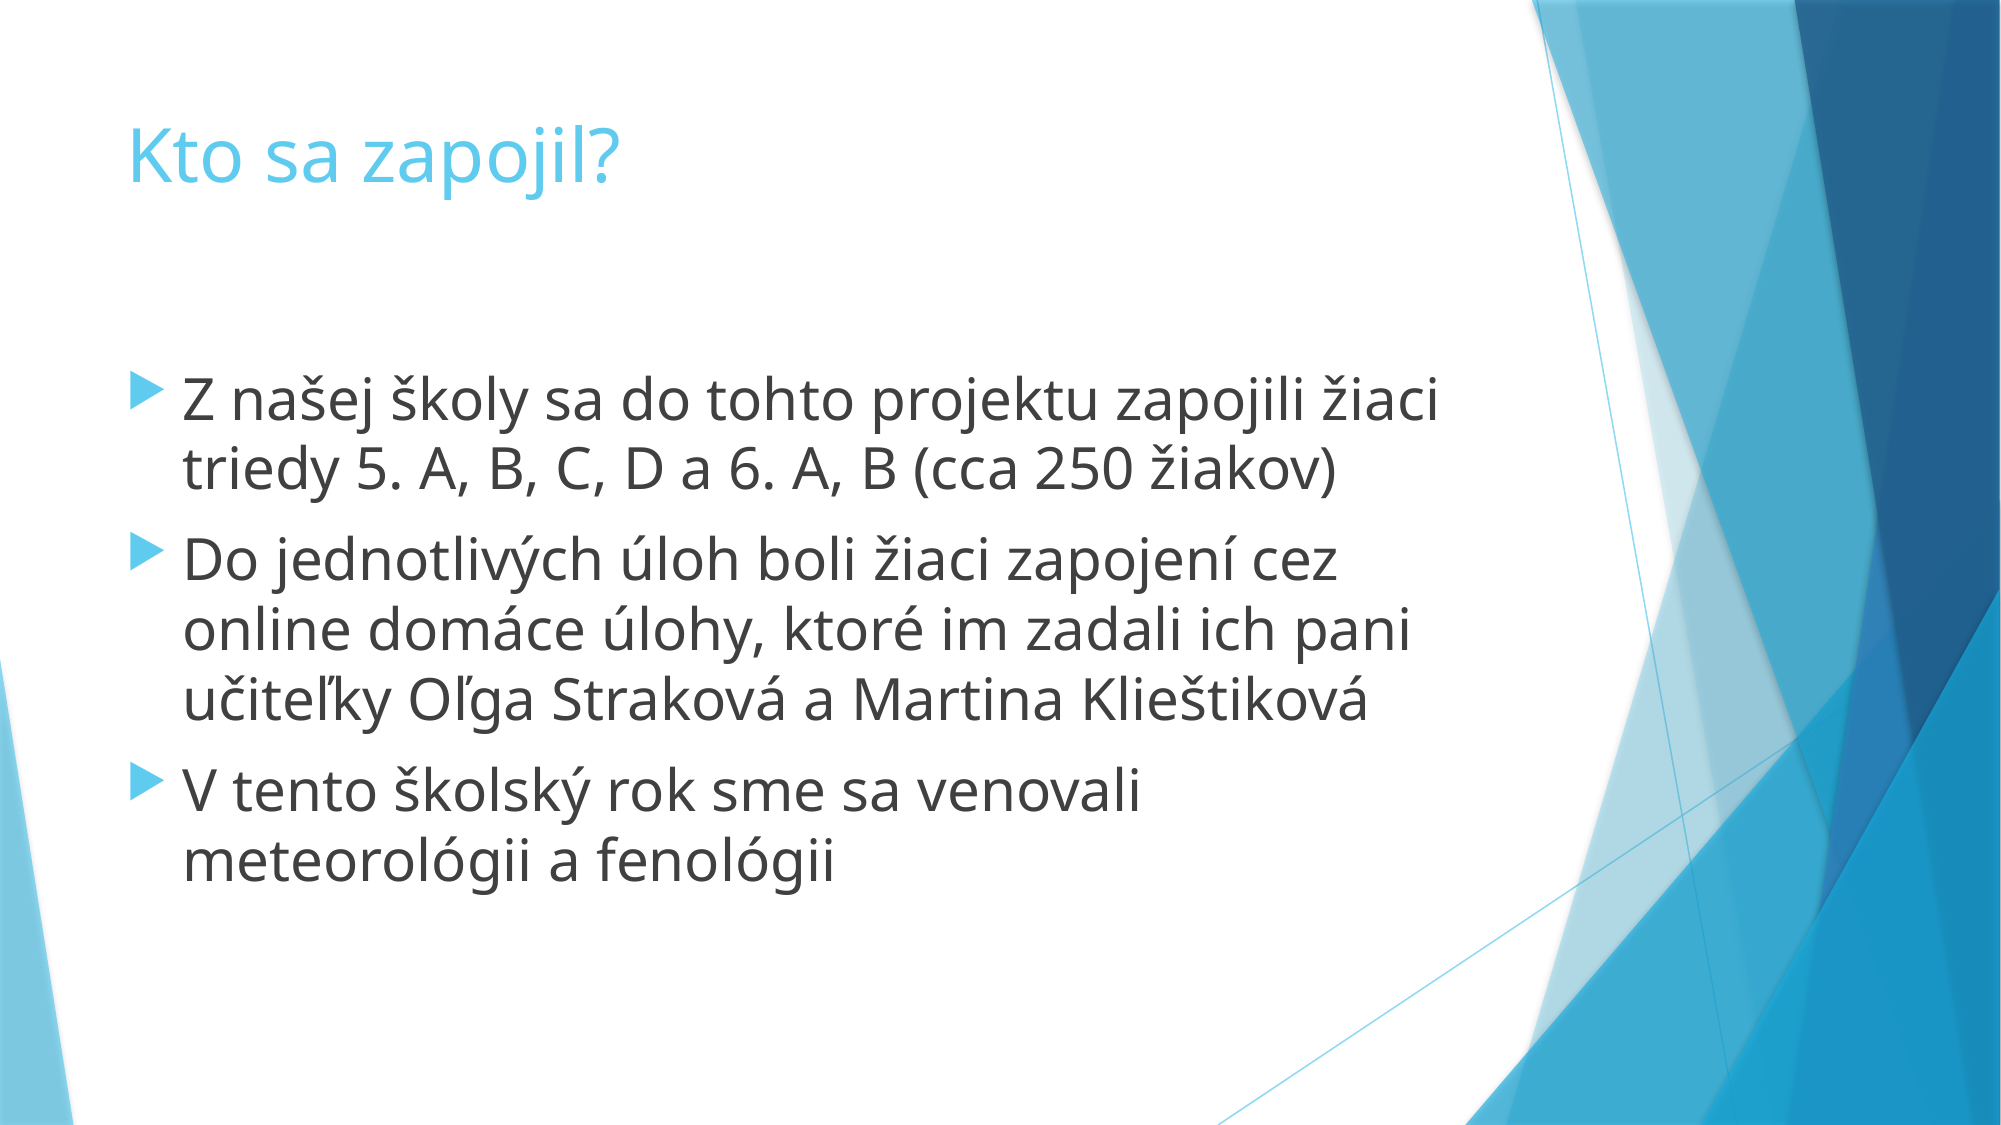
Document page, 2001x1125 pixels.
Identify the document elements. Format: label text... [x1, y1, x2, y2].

list Z našej školy sa do tohto projektu zapojili žiaci triedy 5. A, B, C, D a 6. A, B (cca 250 žiakov) Do jednotlivých úloh boli žiaci zapojení cez online domáce úlohy, ktoré im zadali ich pani učiteľky Oľga Straková a Martina Klieštiková V tento školský rok sme sa venovali meteorológii a fenológii [111, 354, 1522, 992]
title Kto sa zapojil? [111, 99, 1522, 317]
